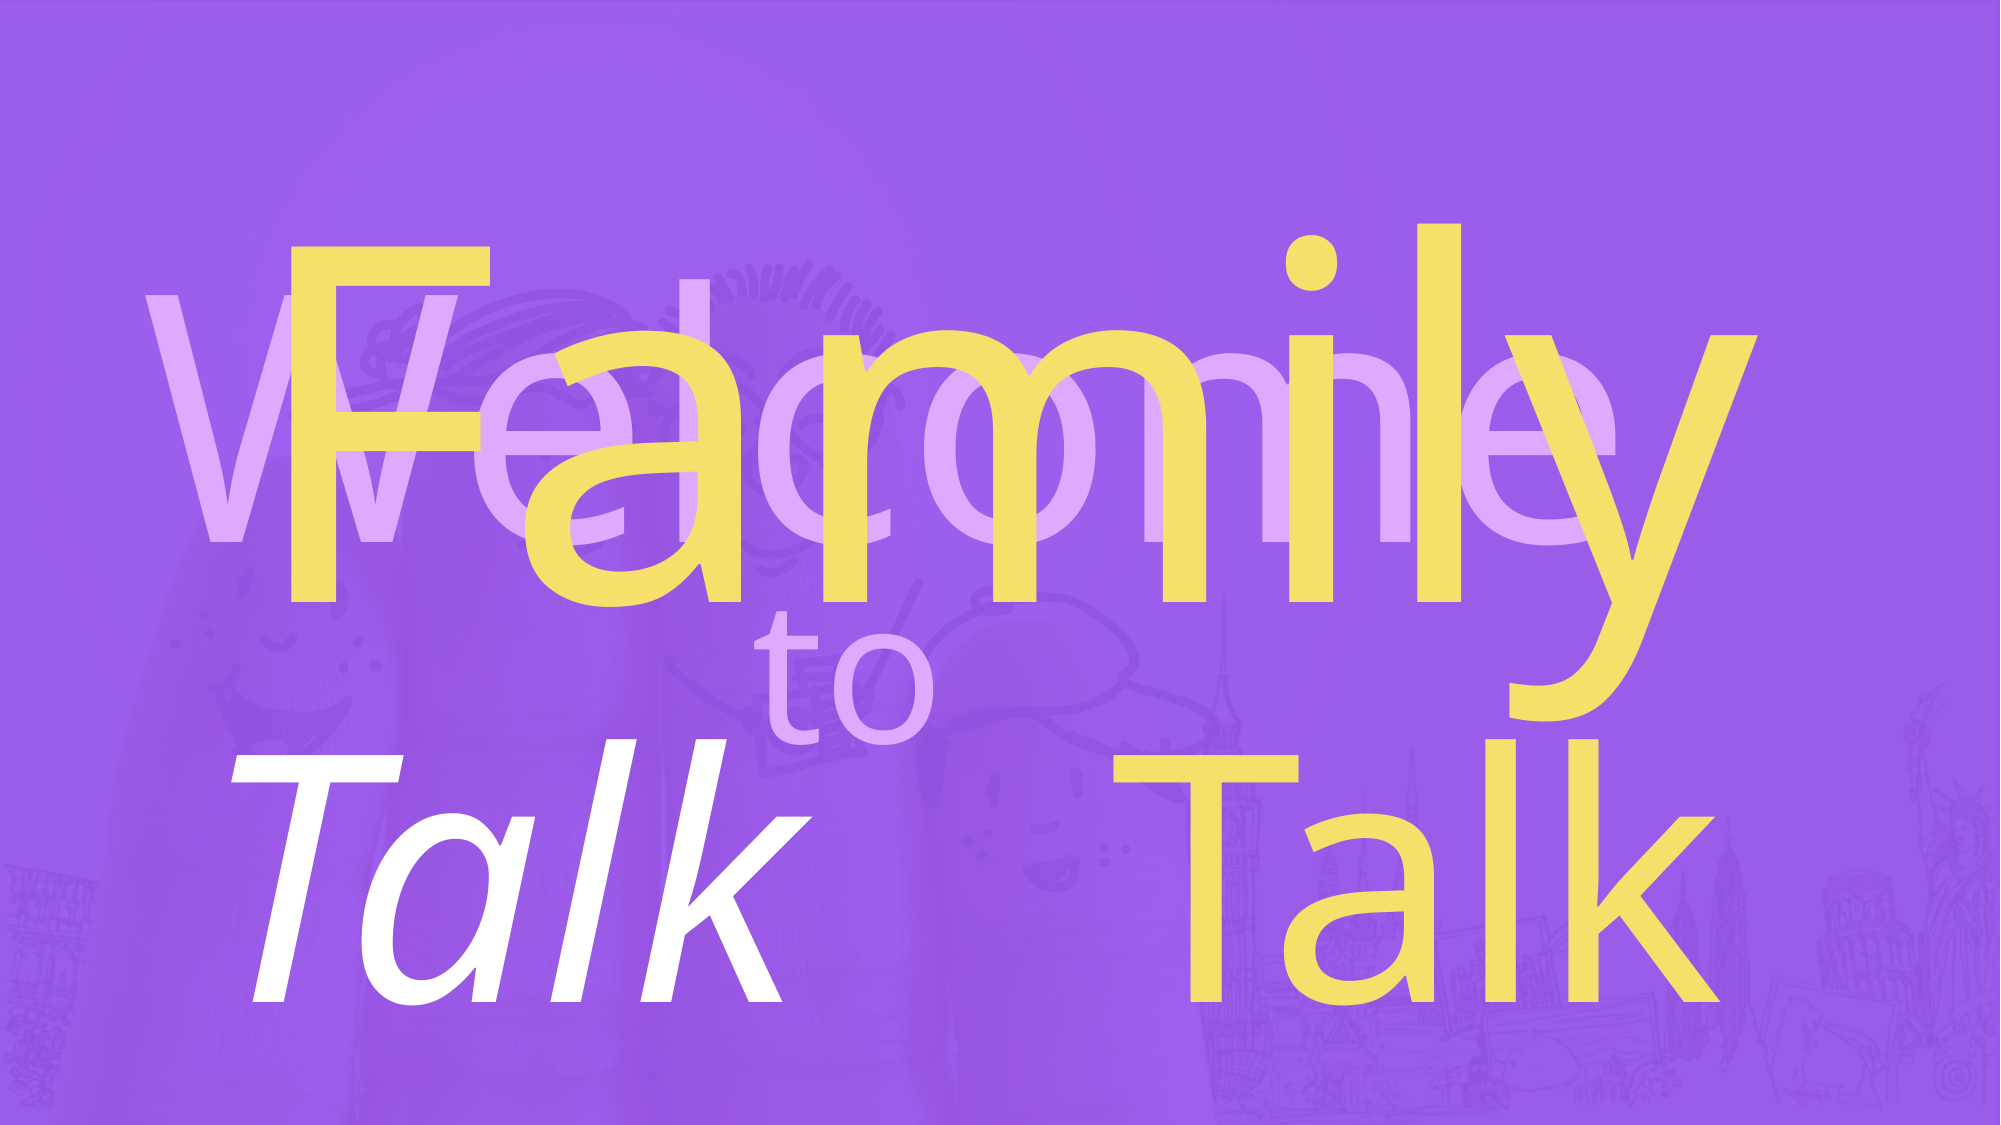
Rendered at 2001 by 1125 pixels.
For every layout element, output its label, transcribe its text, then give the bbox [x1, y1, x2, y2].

picture [0, 2, 1995, 1125]
text_box Family [1995, 97, 2000, 710]
